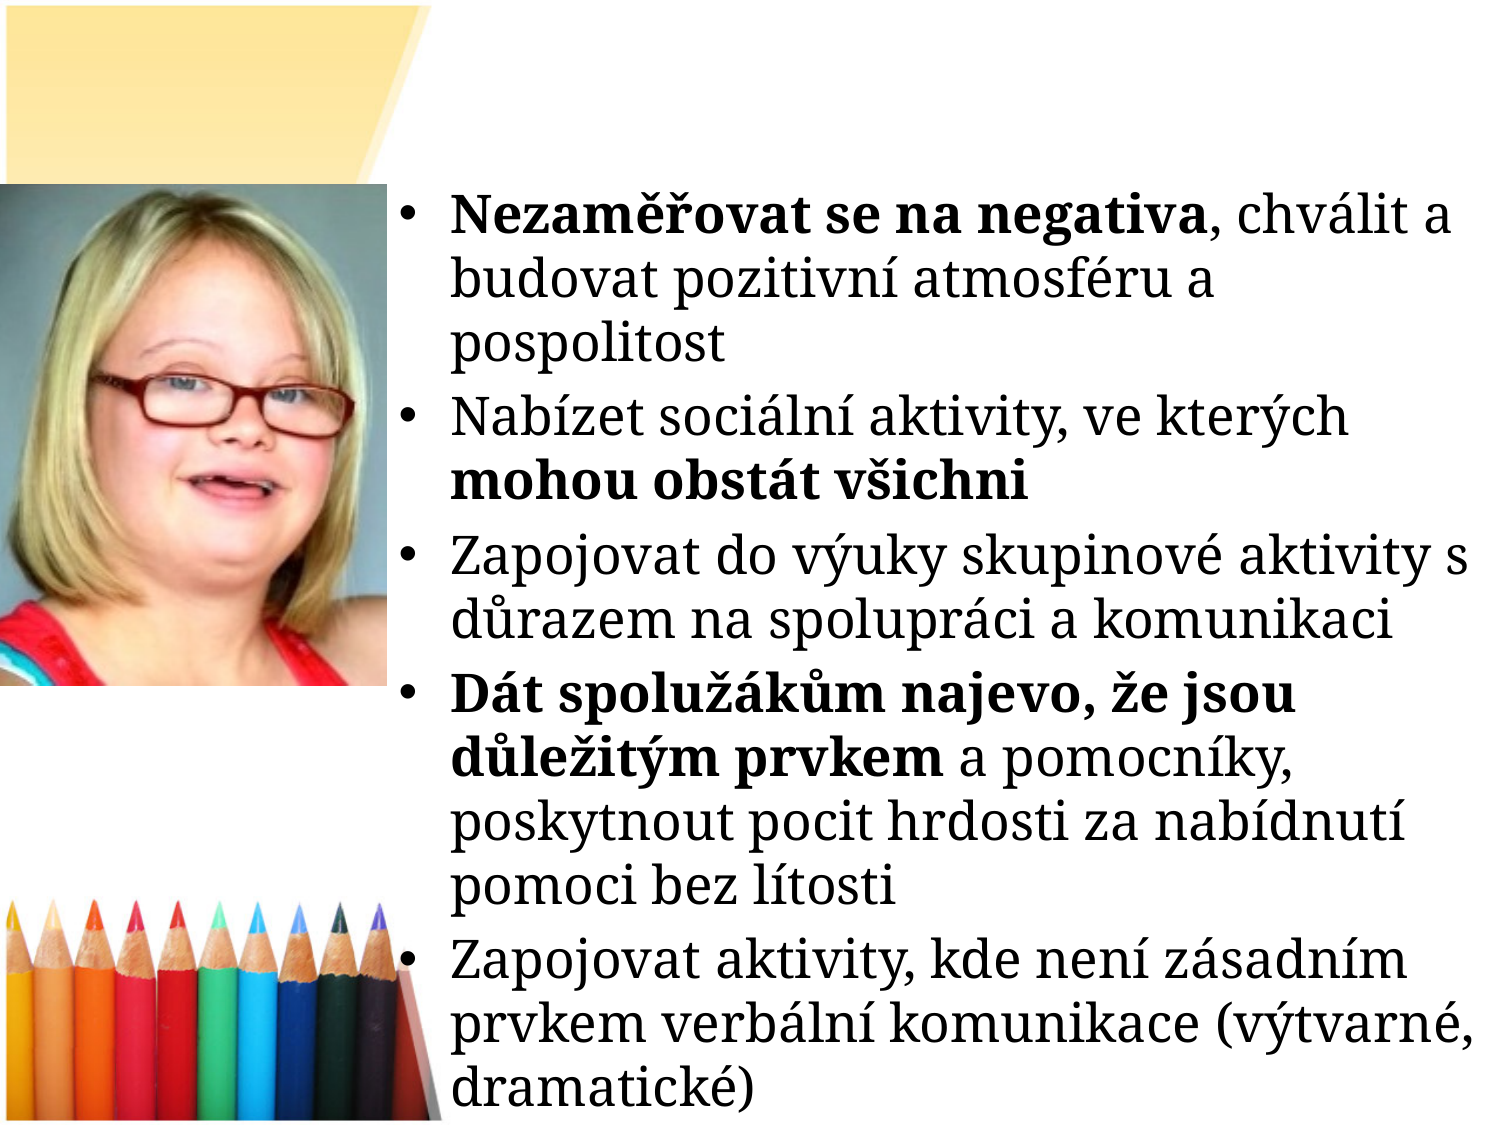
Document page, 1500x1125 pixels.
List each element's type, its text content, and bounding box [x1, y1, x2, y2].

picture [0, 0, 1500, 1125]
list Nezaměřovat se na negativa, chválit a budovat pozitivní atmosféru a pospolitost Nabízet sociální aktivity, ve kterých mohou obstát všichni Zapojovat do výuky skupinové aktivity s důrazem na spolupráci a komunikaci Dát spolužákům najevo, že jsou důležitým prvkem a pomocníky, poskytnout pocit hrdosti za nabídnutí pomoci bez lítosti Zapojovat aktivity, kde není zásadním prvkem verbální komunikace (výtvarné, dramatické) [383, 172, 1500, 1125]
